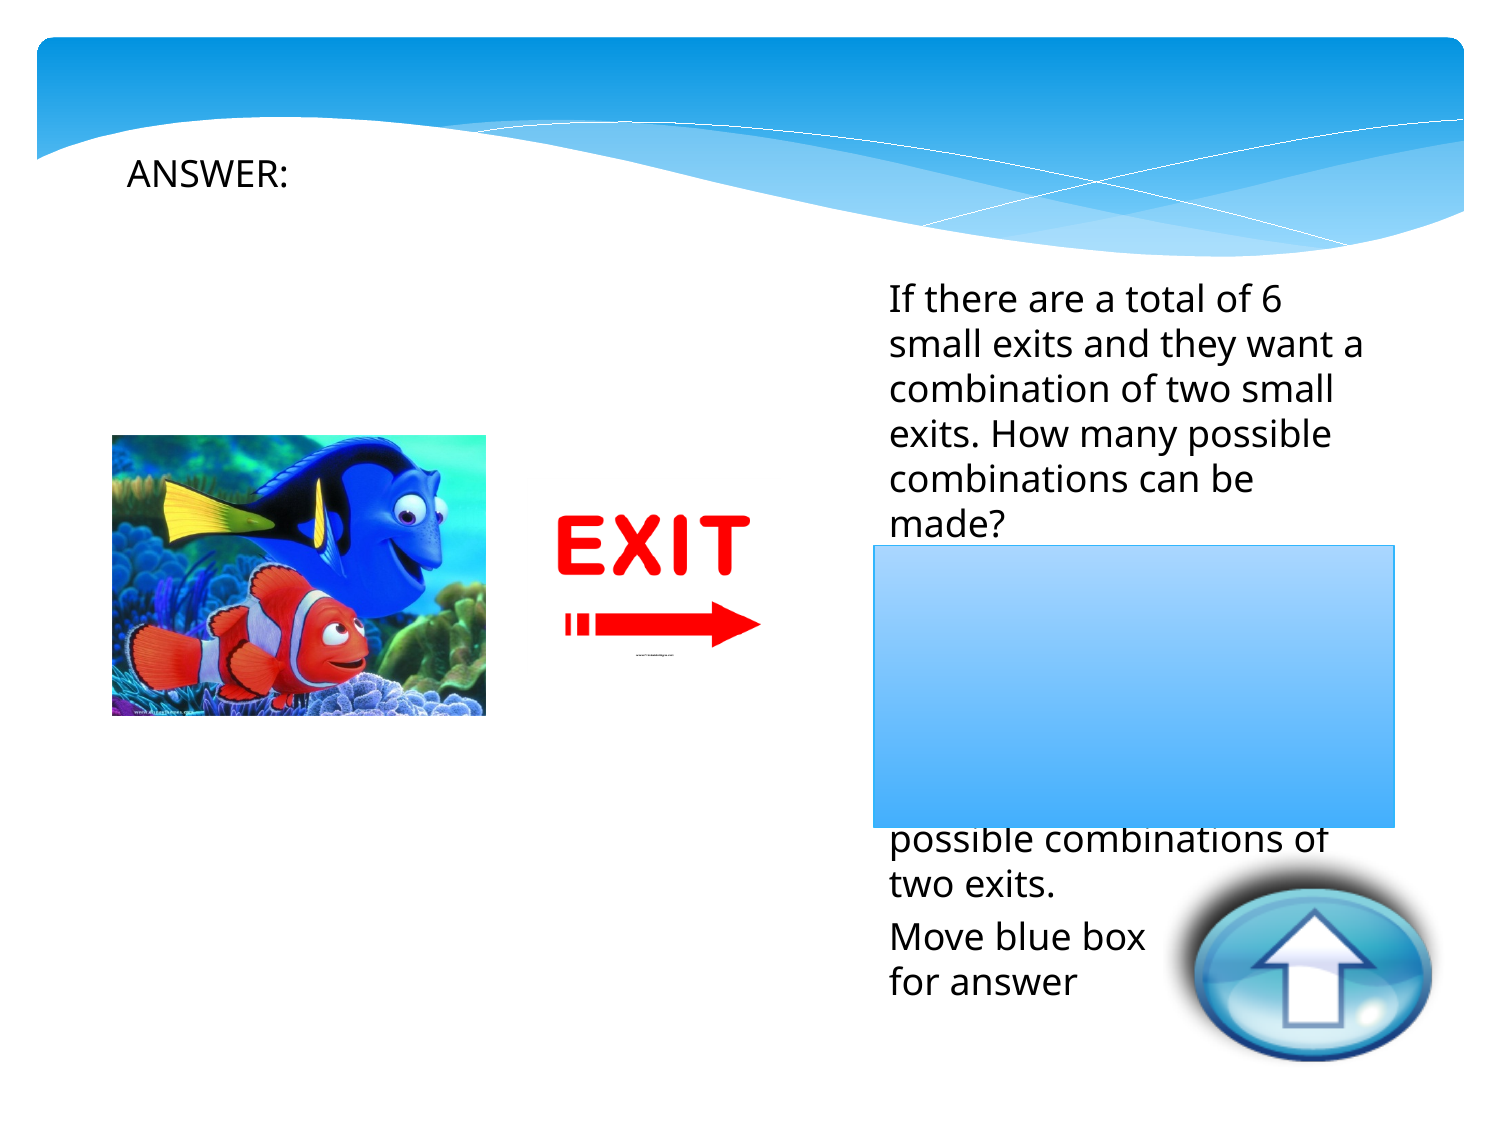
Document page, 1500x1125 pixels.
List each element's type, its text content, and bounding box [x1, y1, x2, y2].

text_box Move blue box for answer [874, 905, 1157, 1010]
text_box ANSWER: [112, 142, 526, 202]
picture [111, 435, 487, 717]
picture [1163, 826, 1463, 1125]
text_box If there are a total of 6 small exits and they want a combination of two small exits. How many possible combinations can be made? C(6,2)= 6!/2!(6-2)! =6!/2!4! =15 Therefore there are 15 possible combinations of two exits. [874, 828, 1159, 905]
text_box If there are a total of 6 small exits and they want a combination of two small exits. How many possible combinations can be made? C(6,2)= 6!/2!(6-2)! =6!/2!4! =15 Therefore there are 15 possible combinations of two exits. [874, 267, 1394, 545]
text_box [873, 545, 1395, 828]
picture [527, 477, 781, 674]
